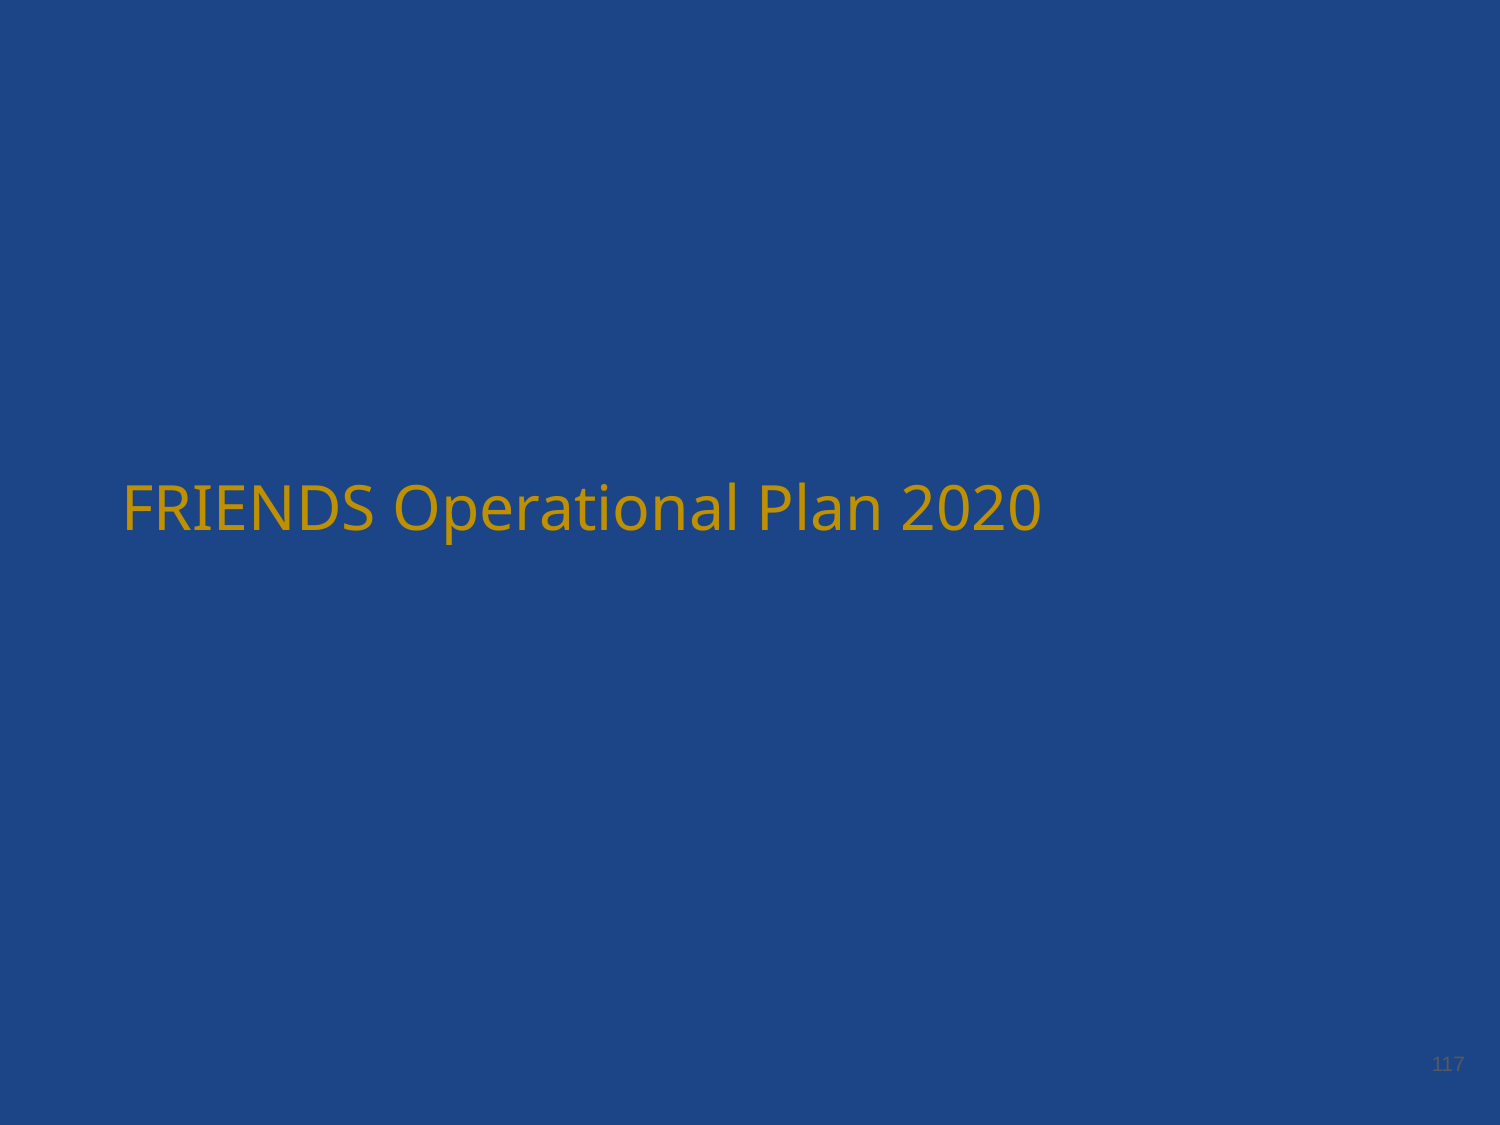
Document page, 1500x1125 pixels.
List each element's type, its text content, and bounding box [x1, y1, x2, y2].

slide_number ‹#› [1389, 1019, 1480, 1106]
text_box FRIENDS Operational Plan 2020 [106, 377, 1347, 509]
